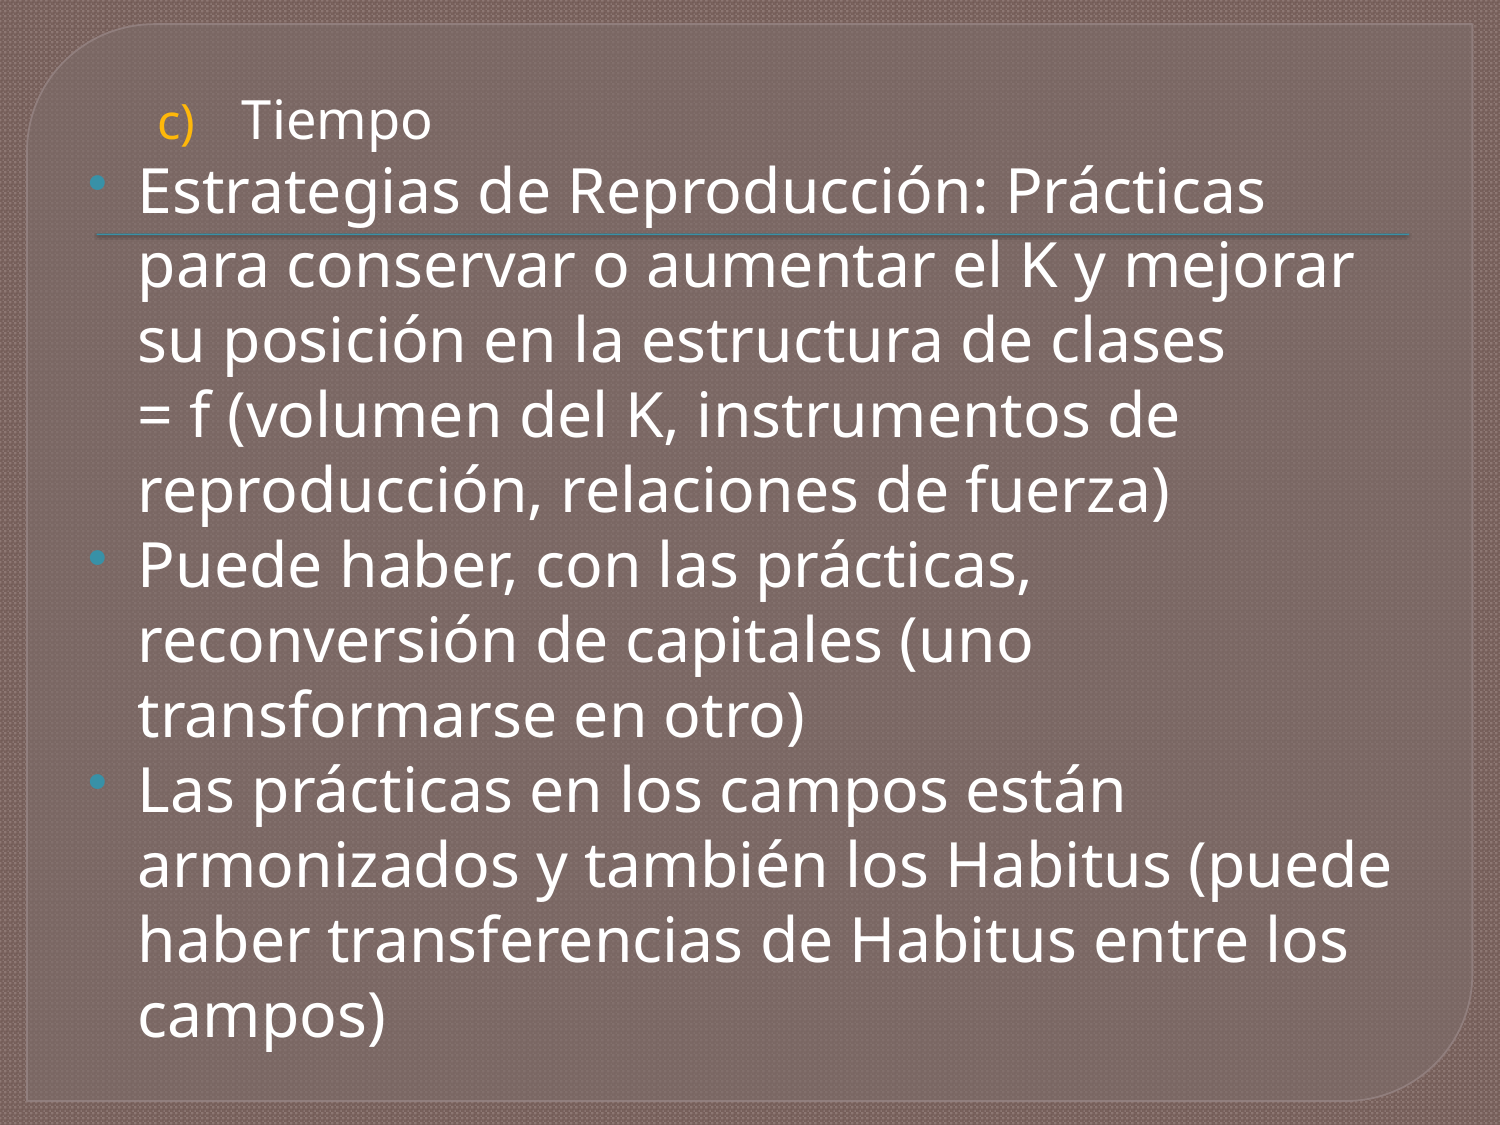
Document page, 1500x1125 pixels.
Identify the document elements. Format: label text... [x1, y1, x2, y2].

list Tiempo Estrategias de Reproducción: Prácticas para conservar o aumentar el K y mejorar su posición en la estructura de clases = f (volumen del K, instrumentos de reproducción, relaciones de fuerza) Puede haber, con las prácticas, reconversión de capitales (uno transformarse en otro) Las prácticas en los campos están armonizados y también los Habitus (puede haber transferencias de Habitus entre los campos) [74, 77, 1426, 1071]
